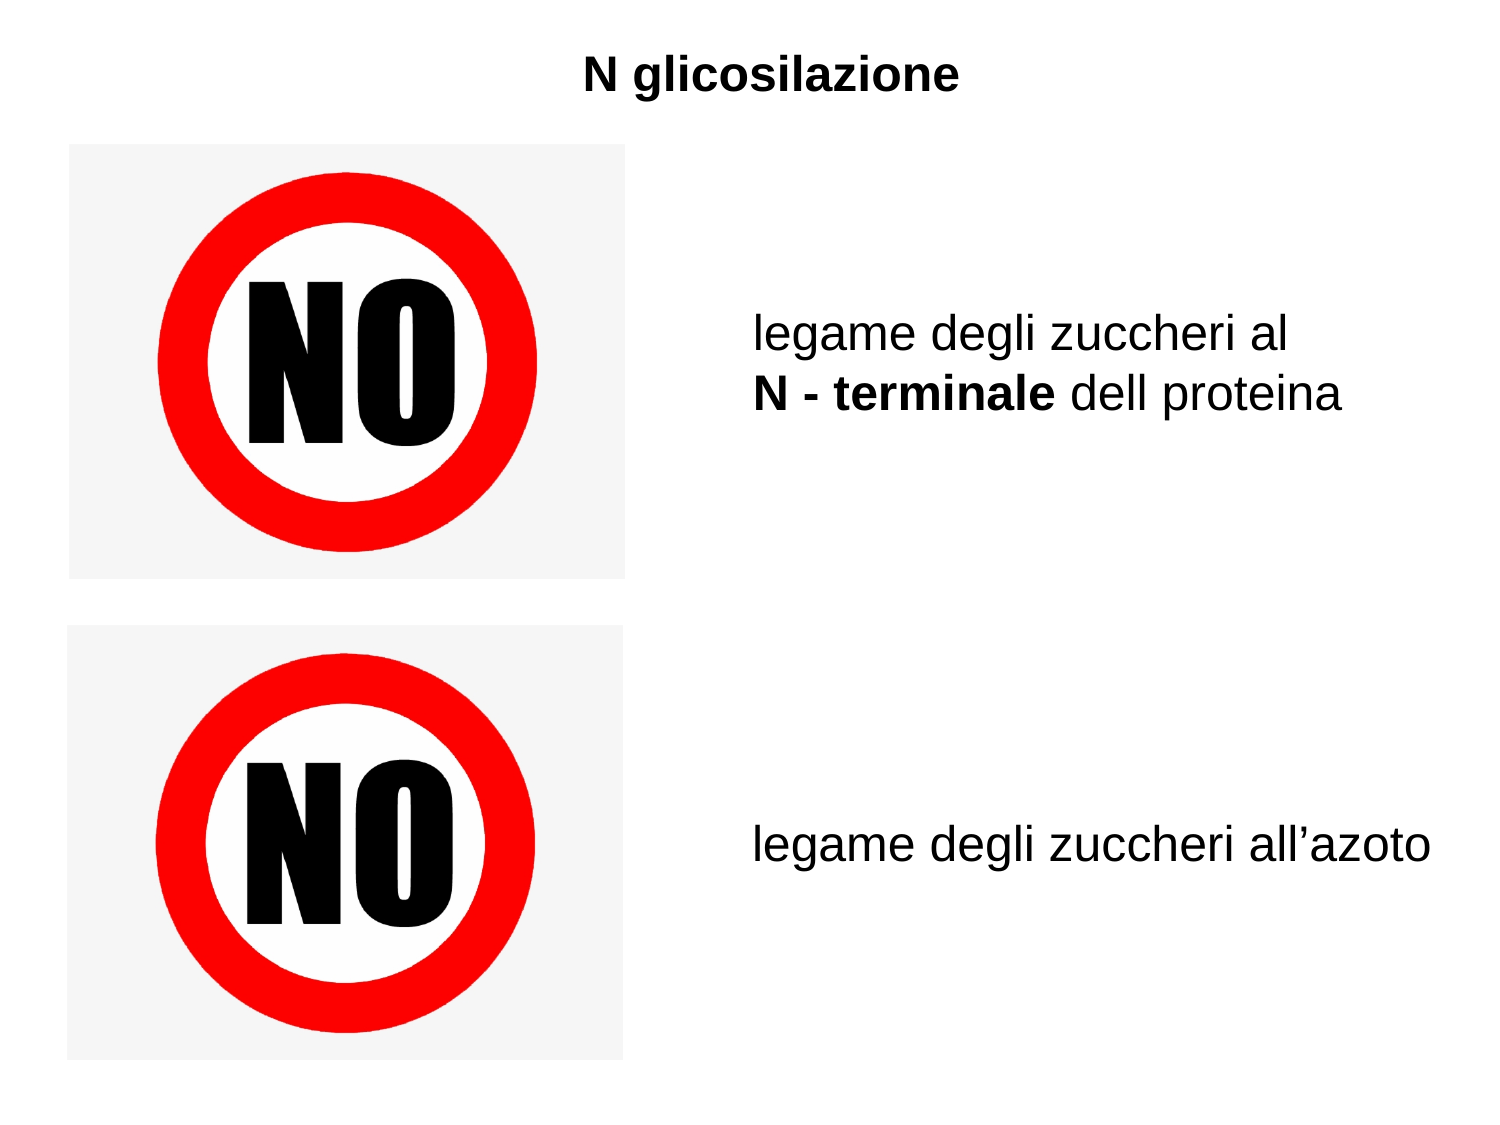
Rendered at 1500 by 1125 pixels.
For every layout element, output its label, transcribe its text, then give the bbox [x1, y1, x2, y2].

picture [69, 144, 625, 579]
text_box legame degli zuccheri al N - terminale dell proteina [738, 293, 1398, 428]
text_box N glicosilazione [567, 33, 976, 109]
text_box legame degli zuccheri all’azoto [737, 804, 1462, 880]
picture [66, 625, 623, 1060]
